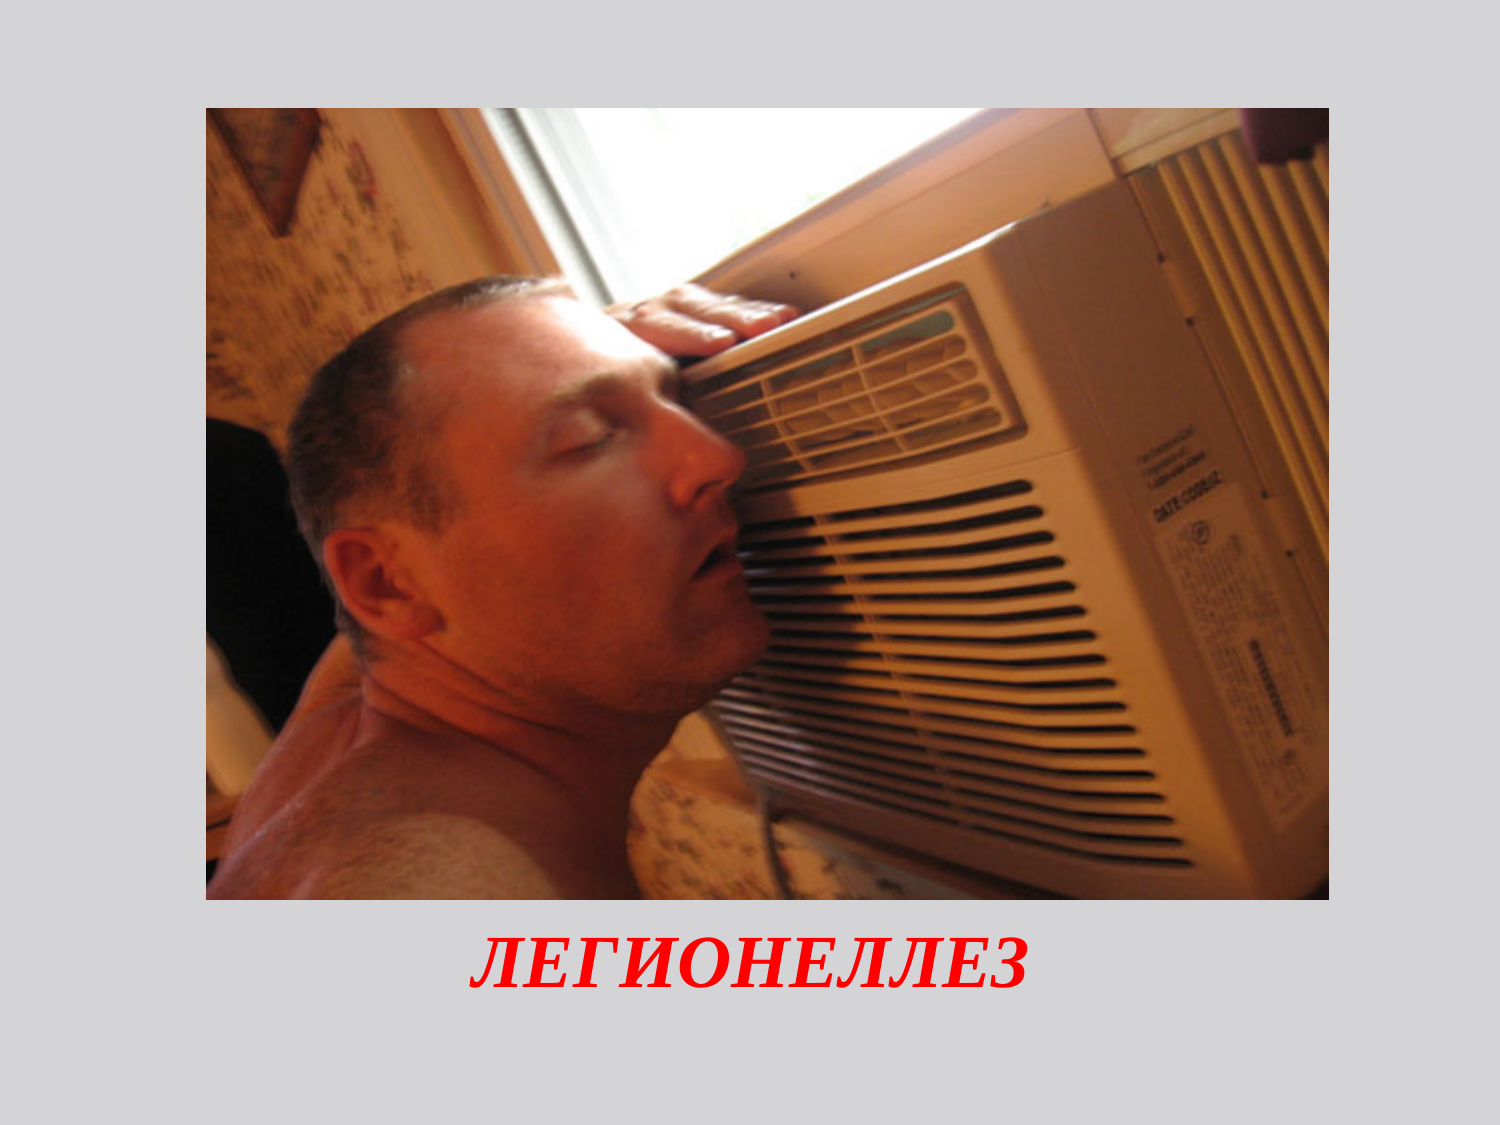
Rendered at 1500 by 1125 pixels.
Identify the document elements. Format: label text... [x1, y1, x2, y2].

picture [206, 108, 1330, 900]
text_box ЛЕГИОНЕЛЛЕЗ [457, 943, 1046, 1010]
